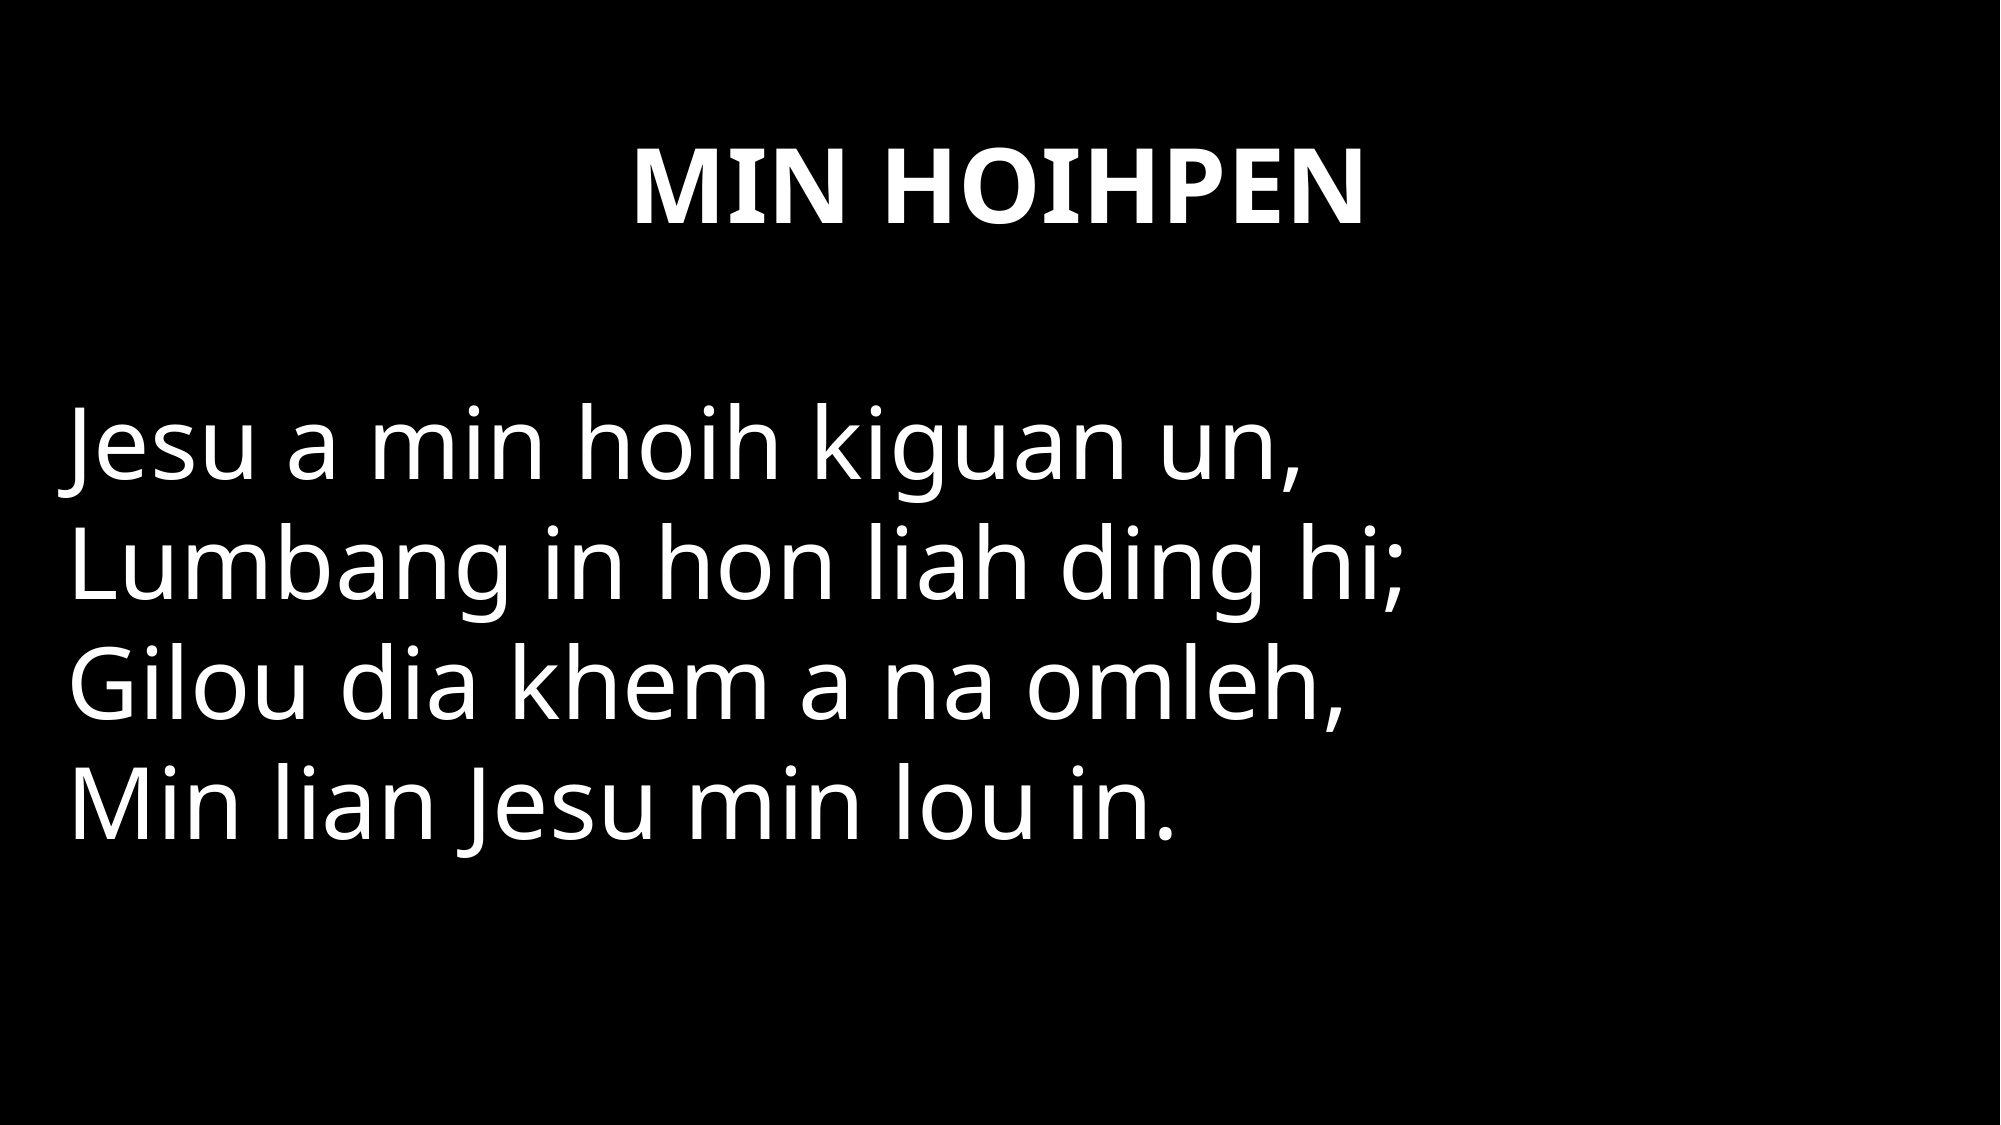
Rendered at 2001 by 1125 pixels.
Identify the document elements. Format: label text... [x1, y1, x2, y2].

title MIN HOIHPEN [19, 115, 1981, 254]
text_box Jesu a min hoih kiguan un, Lumbang in hon liah ding hi; Gilou dia khem a na omleh, Min lian Jesu min lou in. [51, 372, 1941, 867]
